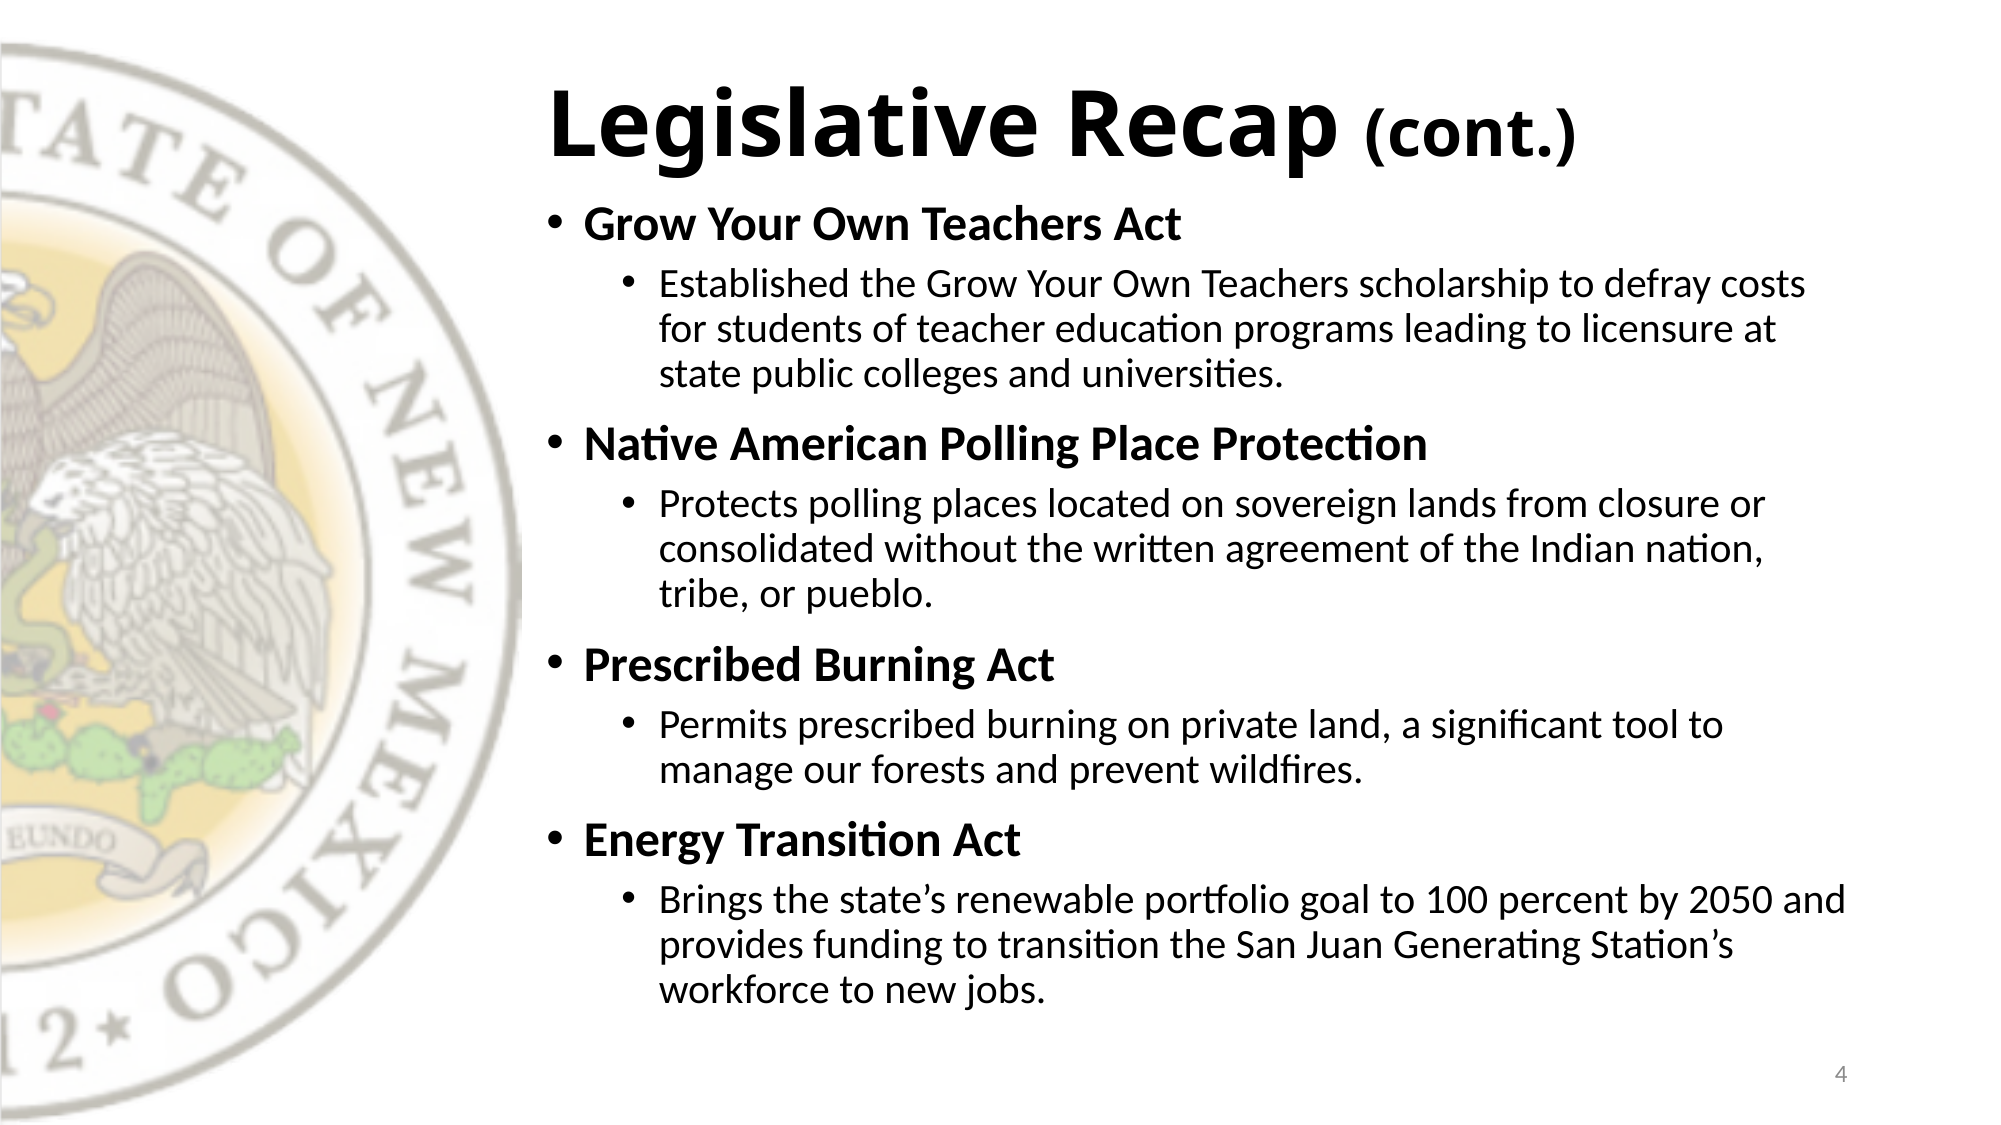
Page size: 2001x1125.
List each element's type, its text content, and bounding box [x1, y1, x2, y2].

list Grow Your Own Teachers Act Established the Grow Your Own Teachers scholarship to defray costs for students of teacher education programs leading to licensure at state public colleges and universities. Native American Polling Place Protection Protects polling places located on sovereign lands from closure or consolidated without the written agreement of the Indian nation, tribe, or pueblo. Prescribed Burning Act Permits prescribed burning on private land, a significant tool to manage our forests and prevent wildfires. Energy Transition Act Brings the state’s renewable portfolio goal to 100 percent by 2050 and provides funding to transition the San Juan Generating Station’s workforce to new jobs. [531, 189, 1865, 1107]
picture [0, 36, 522, 1125]
slide_number 4 [1412, 1042, 1863, 1103]
title Legislative Recap (cont.) [531, 18, 2000, 236]
